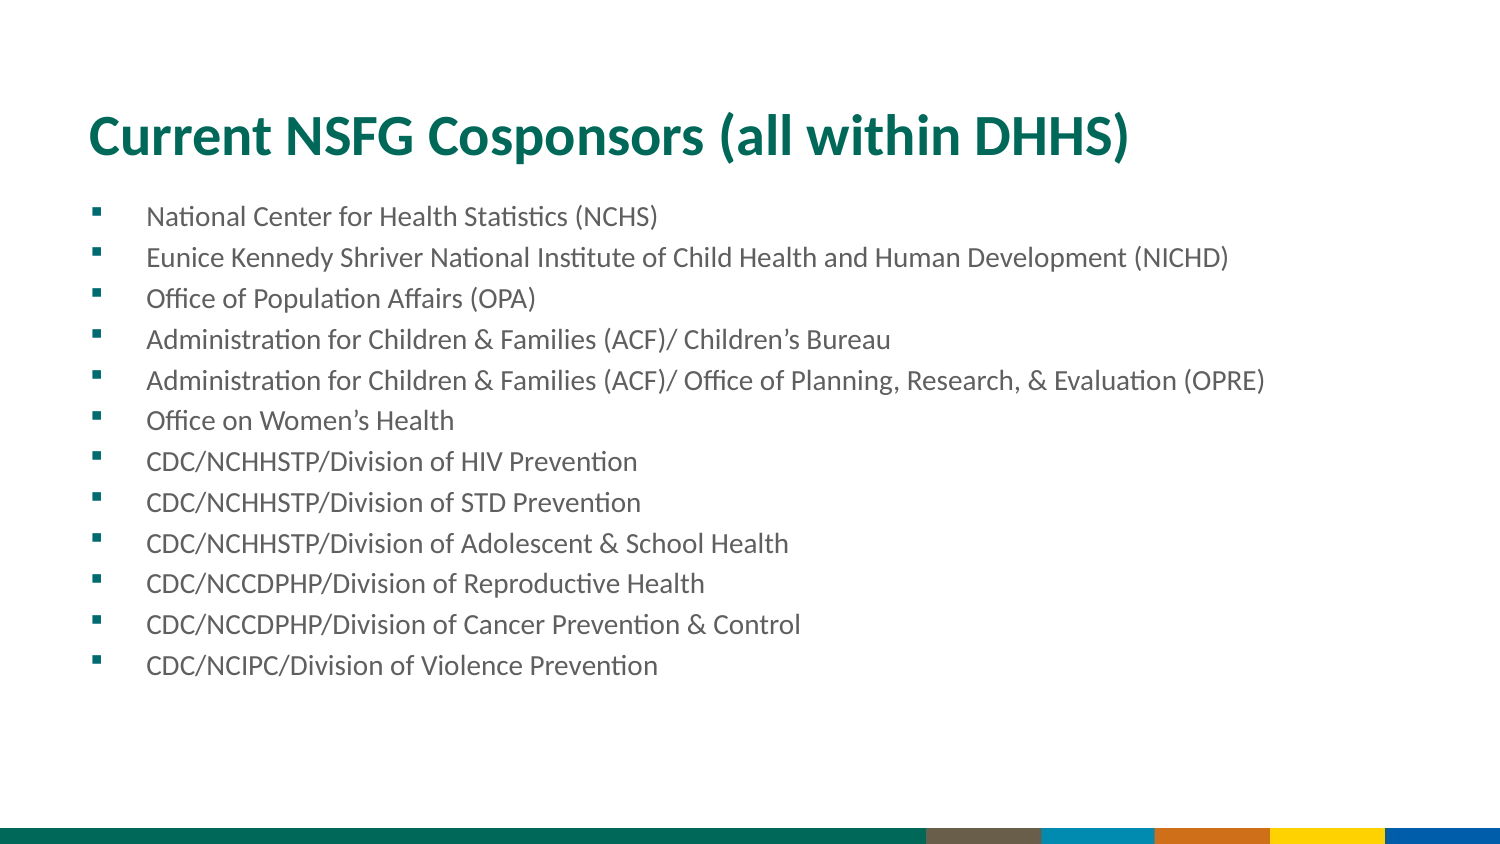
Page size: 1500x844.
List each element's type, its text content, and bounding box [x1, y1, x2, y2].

picture [0, 828, 1042, 844]
title Current NSFG Cosponsors (all within DHHS) [75, 33, 1425, 175]
picture [1154, 828, 1500, 844]
list National Center for Health Statistics (NCHS) Eunice Kennedy Shriver National Institute of Child Health and Human Development (NICHD) Office of Population Affairs (OPA) Administration for Children & Families (ACF)/ Children’s Bureau Administration for Children & Families (ACF)/ Office of Planning, Research, & Evaluation (OPRE) Office on Women’s Health CDC/NCHHSTP/Division of HIV Prevention CDC/NCHHSTP/Division of STD Prevention CDC/NCHHSTP/Division of Adolescent & School Health CDC/NCCDPHP/Division of Reproductive Health CDC/NCCDPHP/Division of Cancer Prevention & Control CDC/NCIPC/Division of Violence Prevention [75, 190, 1425, 739]
